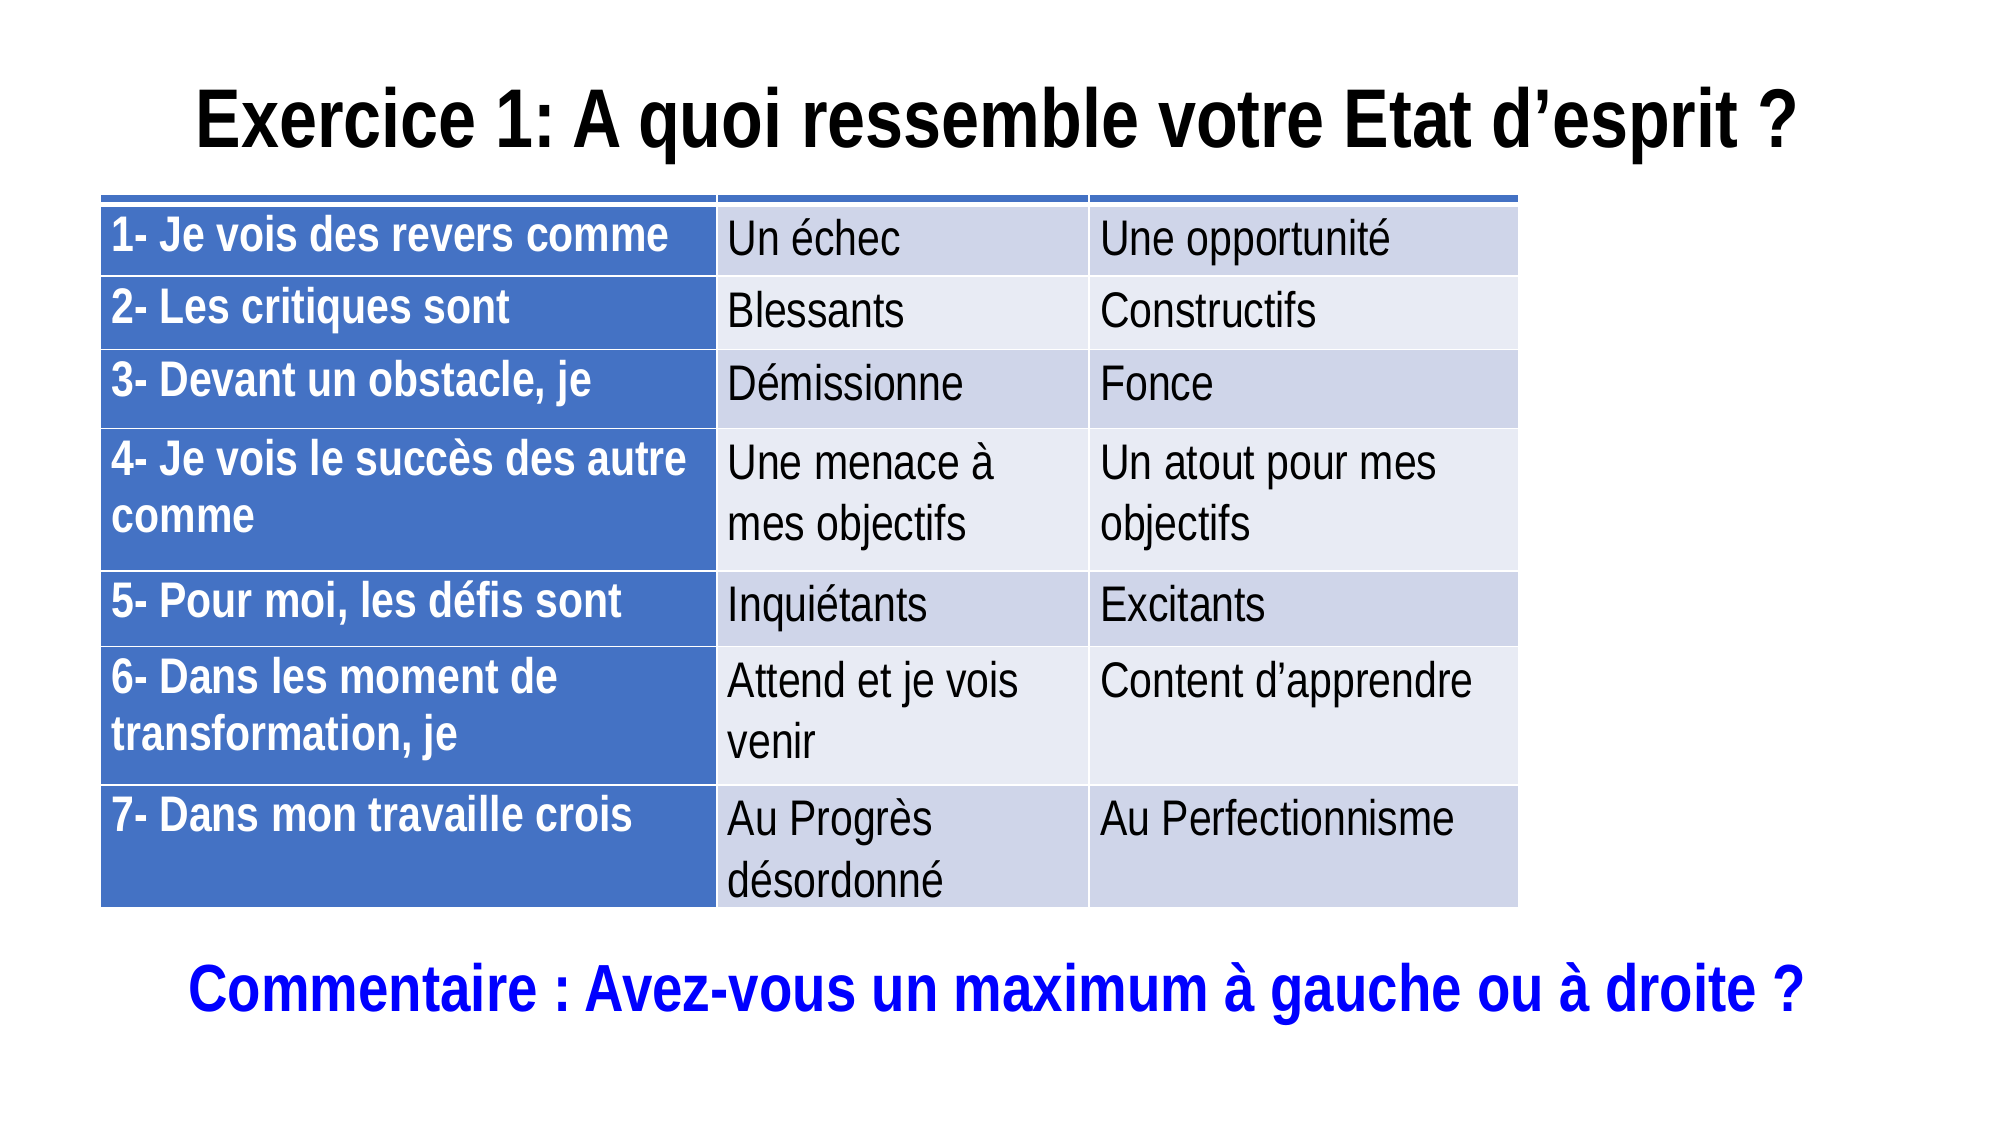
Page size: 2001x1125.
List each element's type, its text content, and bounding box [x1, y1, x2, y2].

table_cell 1- Je vois des revers comme [101, 207, 716, 275]
table_cell Excitants [1090, 572, 1518, 646]
table_cell Inquiétants [718, 572, 1088, 646]
table_cell Une opportunité [1090, 207, 1518, 275]
table_header [718, 195, 1088, 202]
table_cell 2- Les critiques sont [101, 277, 716, 349]
table_header [1090, 195, 1518, 202]
title Exercice 1: A quoi ressemble votre Etat d’esprit ? [100, 46, 1896, 194]
table_header [101, 195, 716, 202]
table_cell Attend et je vois venir [718, 647, 1088, 784]
table_cell Un atout pour mes objectifs [1090, 429, 1518, 570]
table_cell Une menace à mes objectifs [718, 429, 1088, 570]
table_cell Un échec [718, 207, 1088, 275]
table_cell Fonce [1090, 350, 1518, 428]
text_box Commentaire : Avez-vous un maximum à gauche ou à droite ? [100, 931, 1896, 1050]
table_cell Démissionne [718, 350, 1088, 428]
table_cell Constructifs [1090, 277, 1518, 349]
table_cell 3- Devant un obstacle, je [101, 350, 716, 428]
table_cell Content d’apprendre [1090, 647, 1518, 784]
table_cell Au Perfectionnisme [1090, 786, 1518, 907]
table_cell Au Progrès désordonné [718, 786, 1088, 907]
table_cell 7- Dans mon travaille crois [101, 786, 716, 907]
table_cell Blessants [718, 277, 1088, 349]
table_cell 5- Pour moi, les défis sont [101, 572, 716, 646]
table_cell 6- Dans les moment de transformation, je [101, 647, 716, 784]
table_cell 4- Je vois le succès des autre comme [101, 429, 716, 570]
